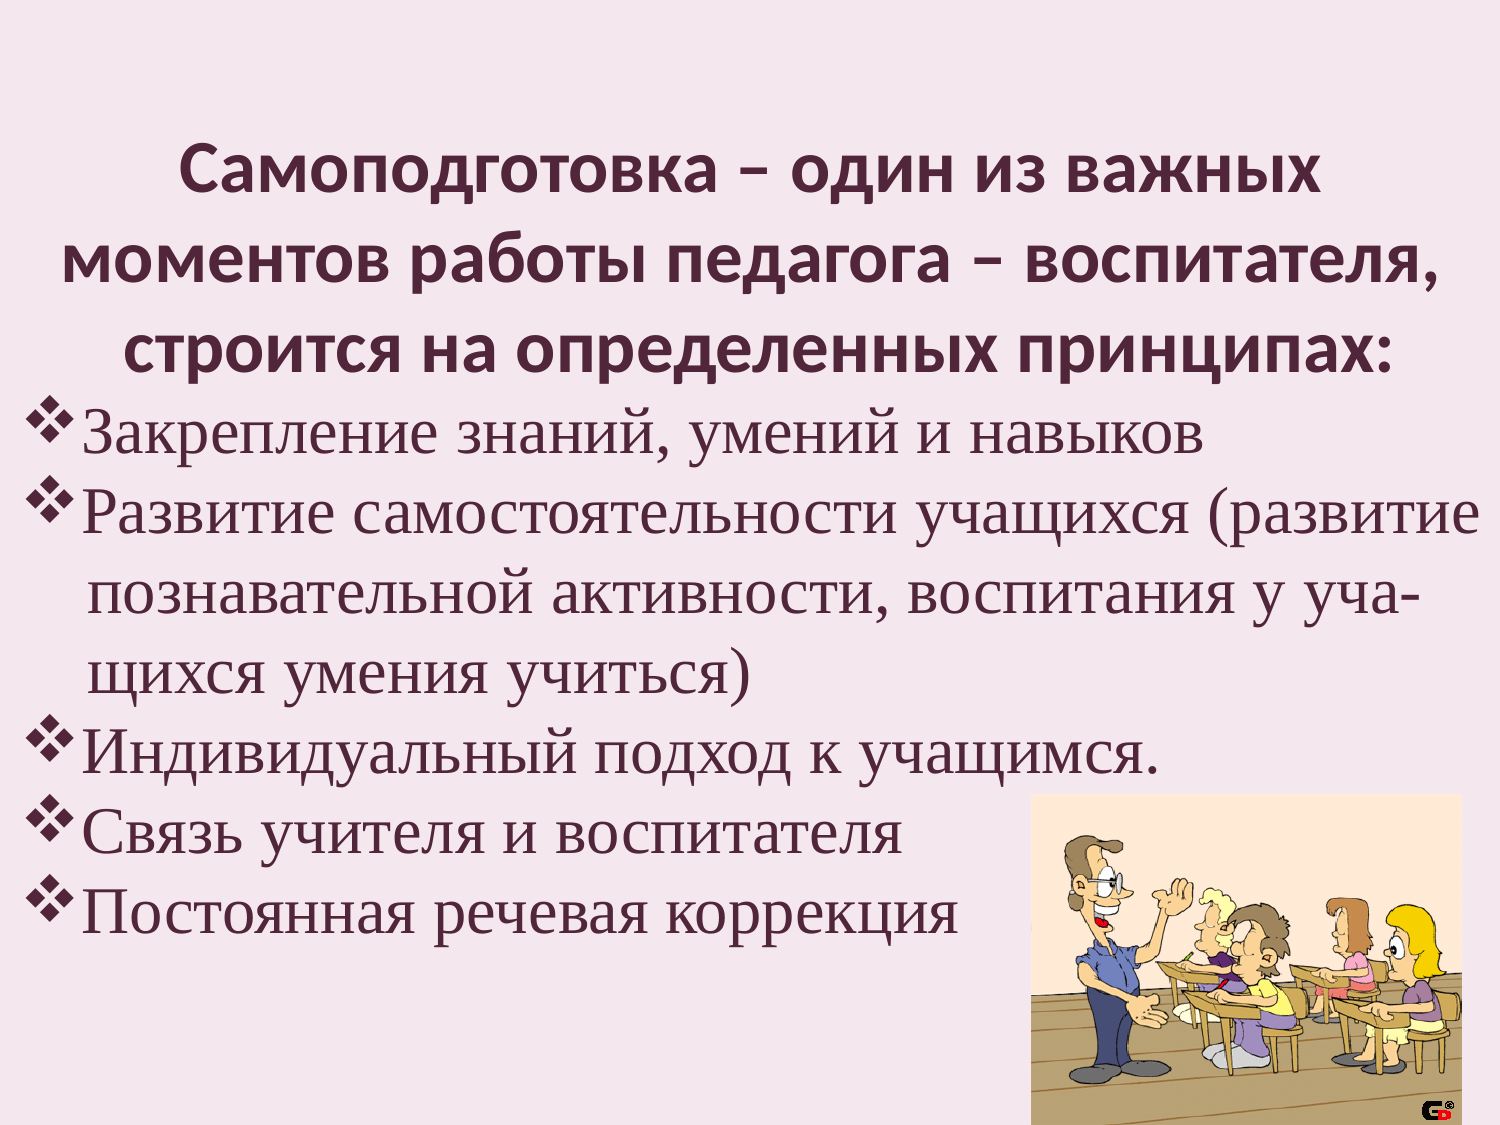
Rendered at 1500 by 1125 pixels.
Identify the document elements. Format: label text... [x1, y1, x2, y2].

picture [1030, 793, 1463, 1125]
text_box Самоподготовка – один из важных моментов работы педагога – воспитателя, строится на определенных принципах: Закрепление знаний, умений и навыков Развитие самостоятельности учащихся (развитие познавательной активности, воспитания у уча- щихся умения учиться) Индивидуальный подход к учащимся. Связь учителя и воспитателя Постоянная речевая коррекция [5, 4, 1500, 955]
